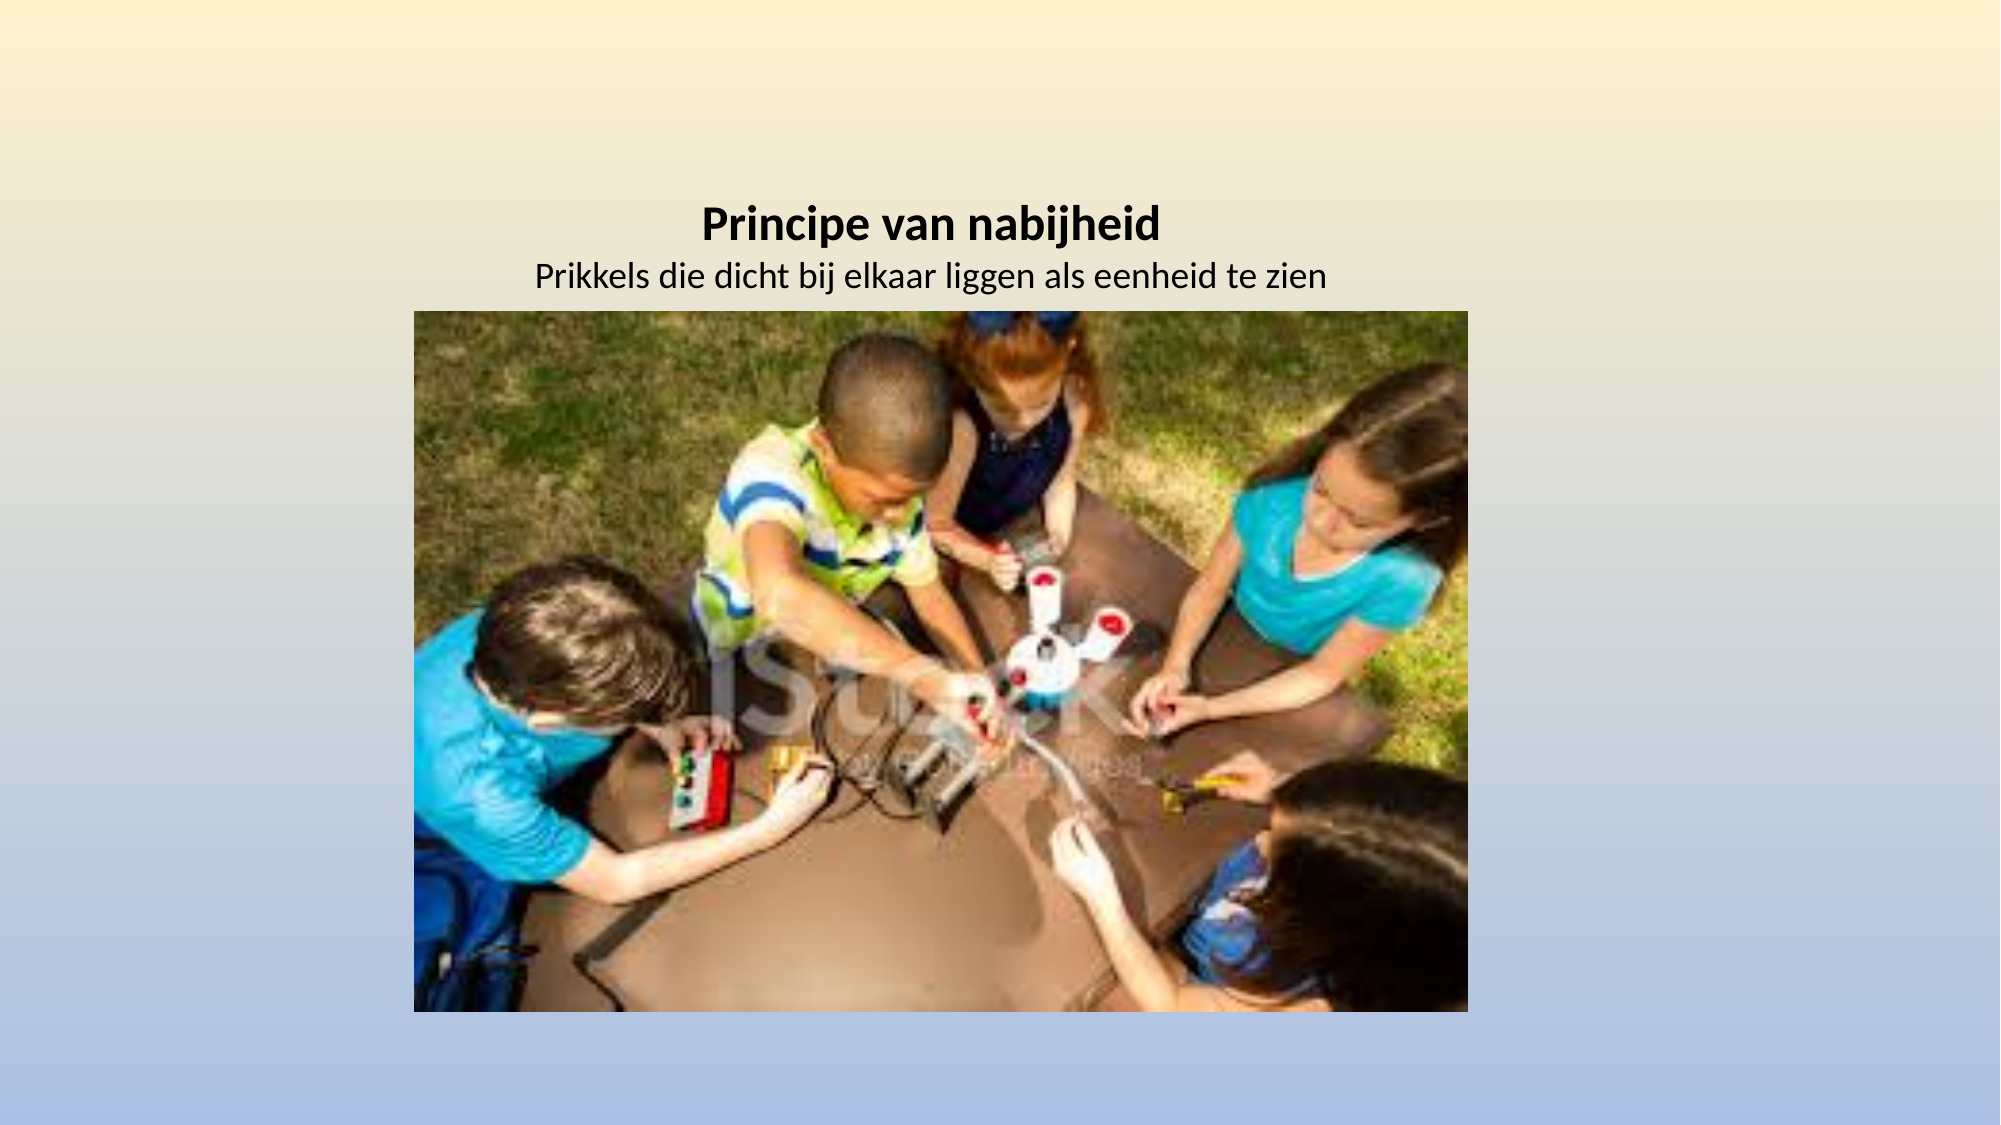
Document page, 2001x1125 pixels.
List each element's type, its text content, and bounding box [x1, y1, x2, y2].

picture [414, 311, 1468, 1012]
text_box Principe van nabijheid Prikkels die dicht bij elkaar liggen als eenheid te zien [520, 183, 1344, 311]
